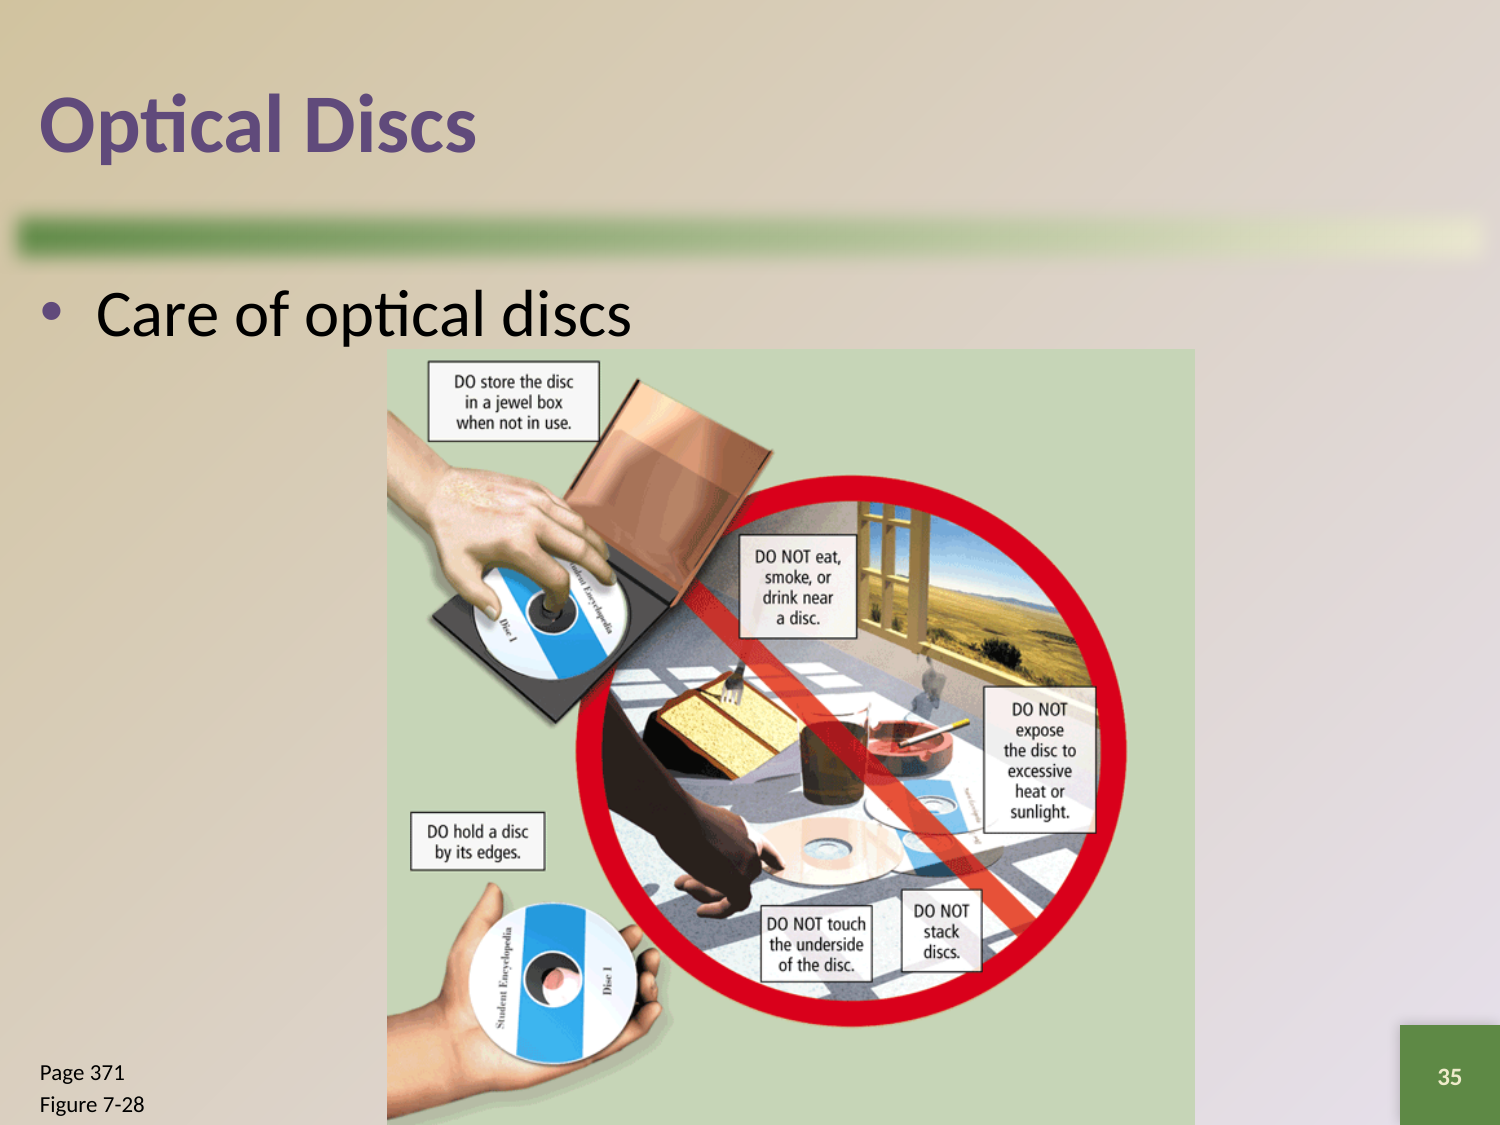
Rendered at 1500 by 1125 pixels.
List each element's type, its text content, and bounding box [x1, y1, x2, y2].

picture [387, 349, 1195, 1125]
slide_number 35 [1400, 1025, 1500, 1125]
list Page 371 Figure 7-28 [24, 1050, 300, 1125]
list Care of optical discs [24, 262, 1475, 1025]
title Optical Discs [24, 24, 1475, 213]
